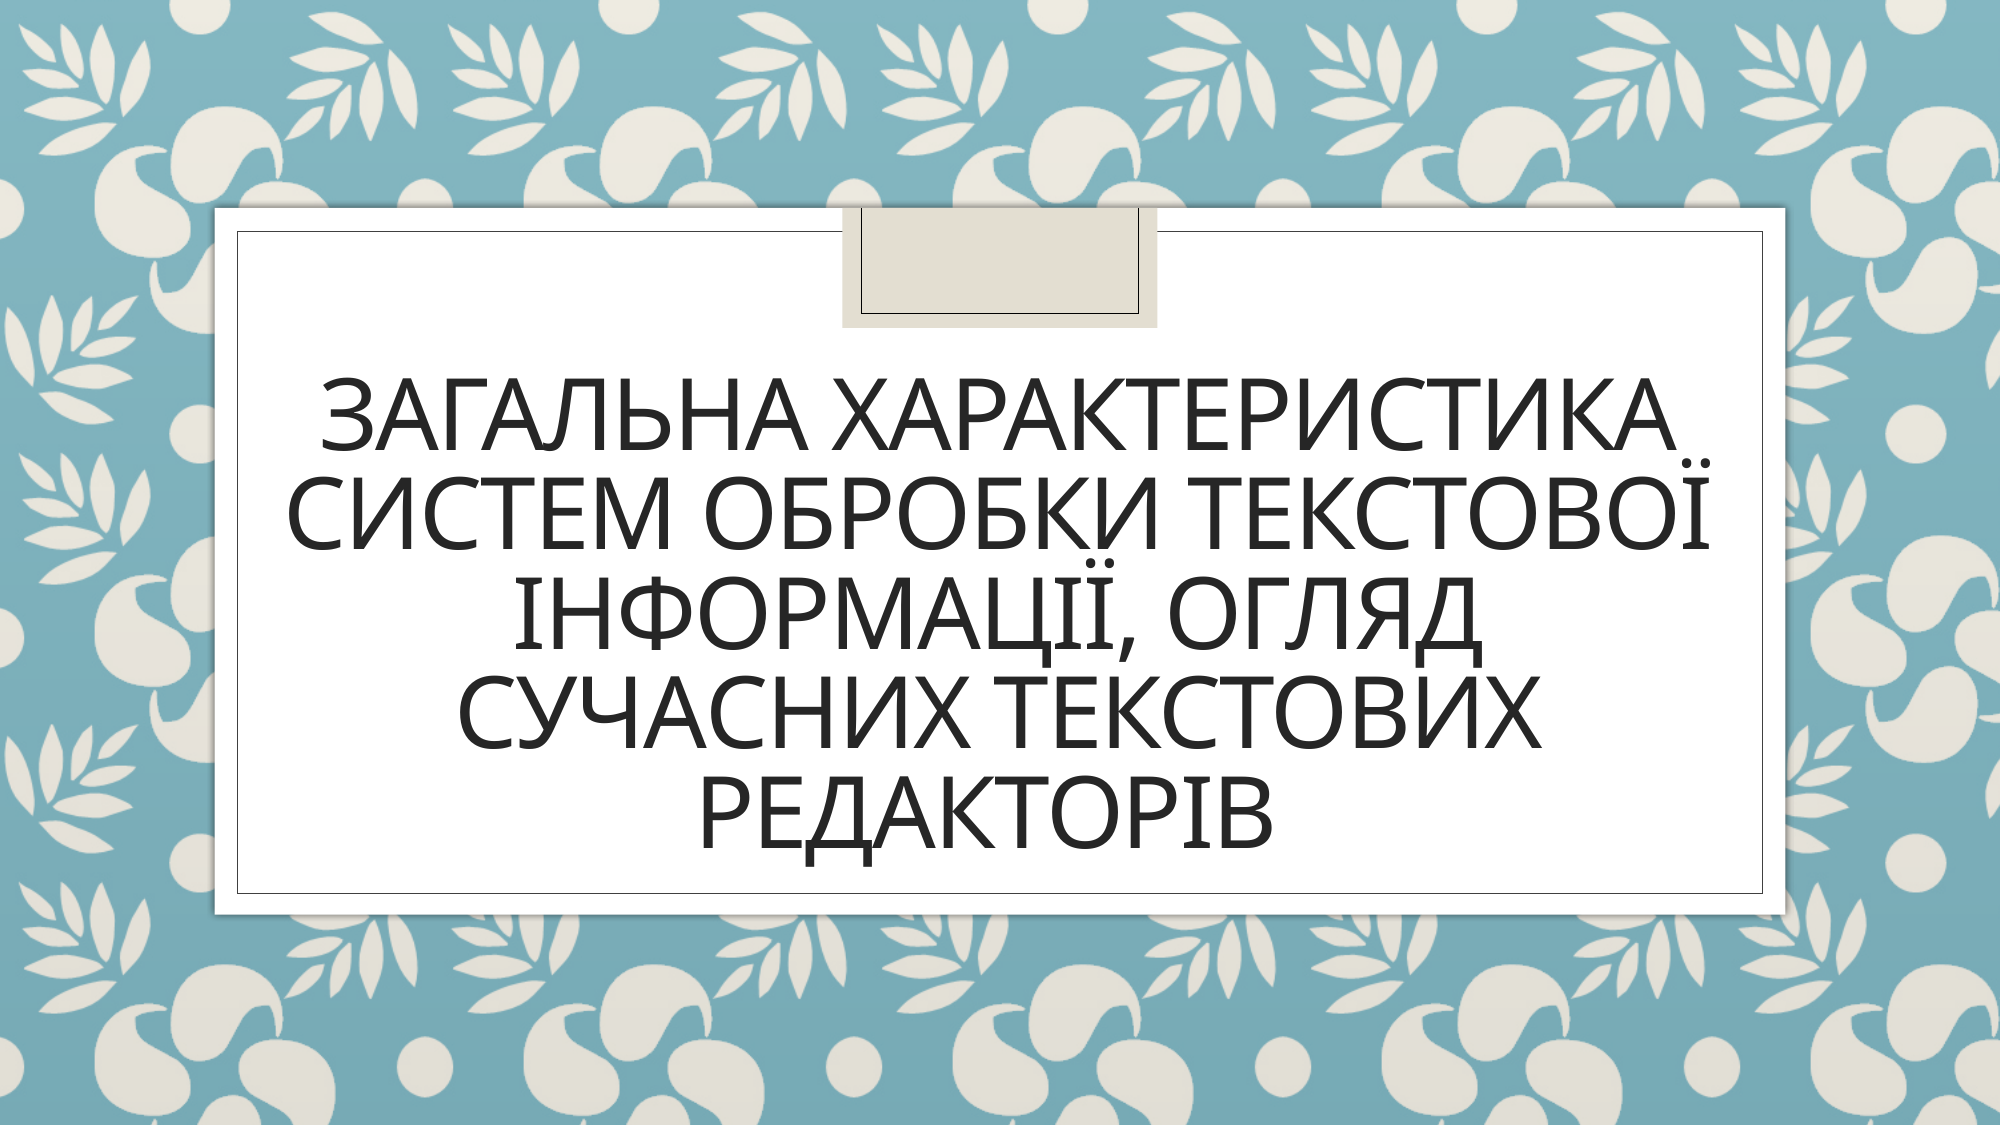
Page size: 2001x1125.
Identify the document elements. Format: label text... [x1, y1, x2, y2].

title Загальна характеристика систем обробки текстової інформації, огляд сучасних текстових редакторів [253, 406, 1742, 832]
